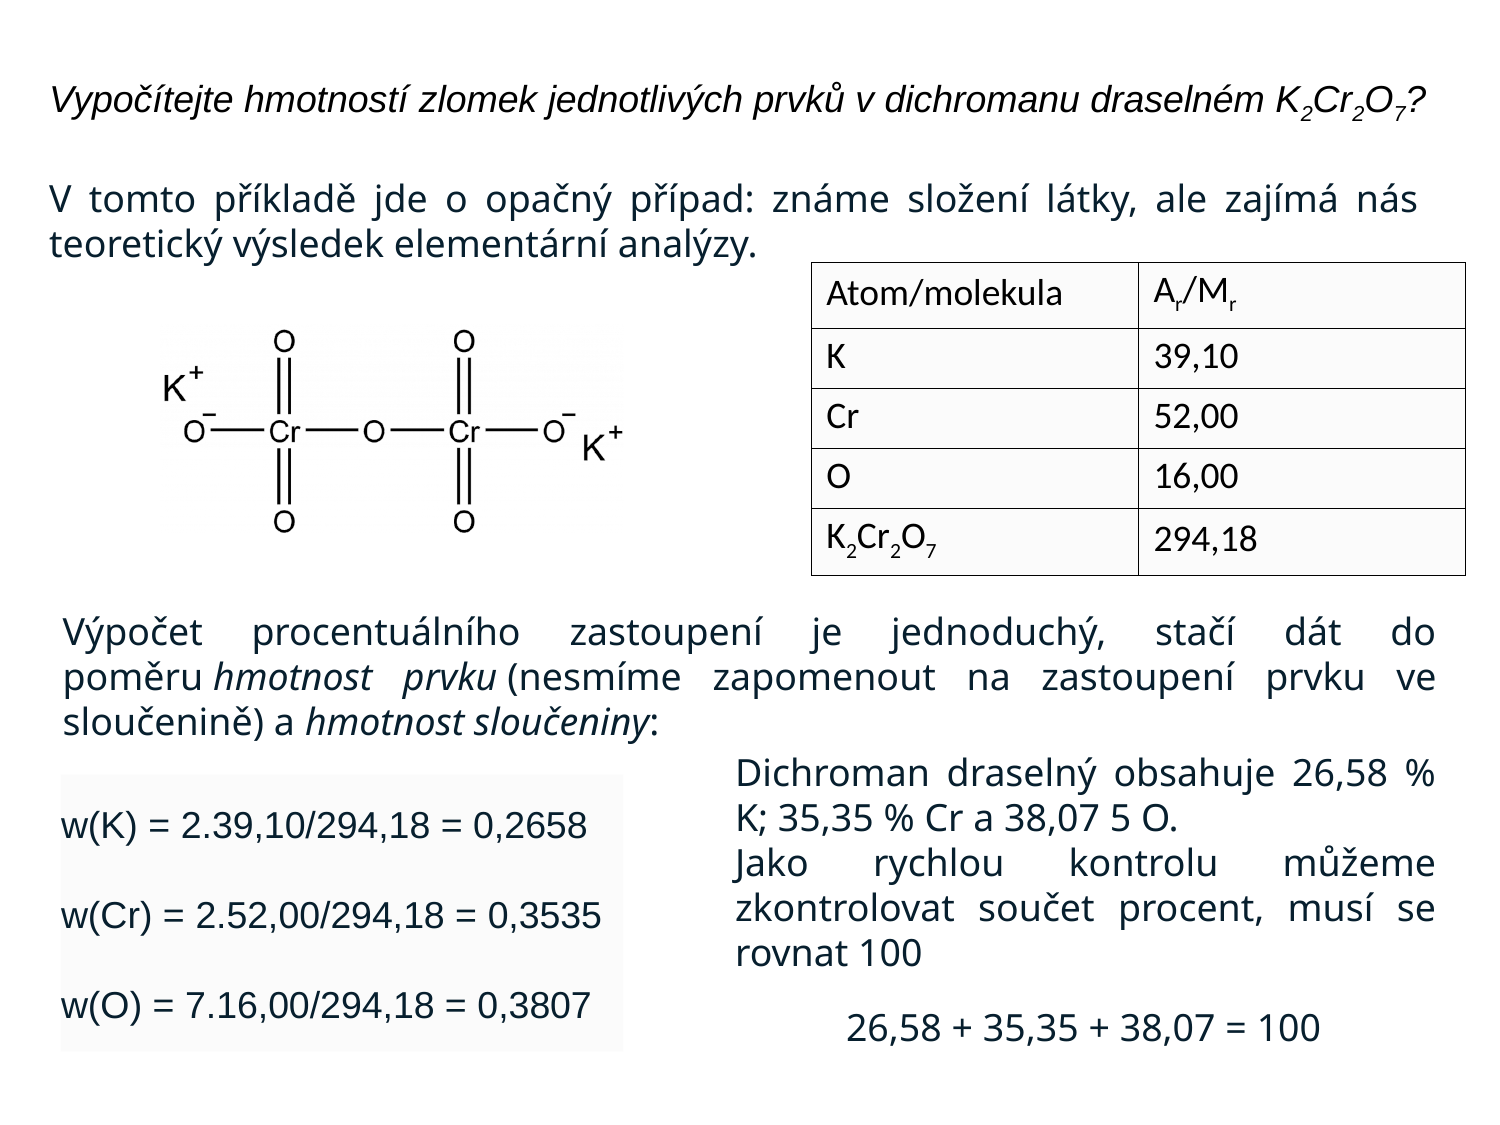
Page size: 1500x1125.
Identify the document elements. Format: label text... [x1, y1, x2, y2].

table_cell O [812, 449, 1138, 508]
table_cell 39,10 [1139, 329, 1465, 388]
text_box Výpočet procentuálního zastoupení je jednoduchý, stačí dát do poměru hmotnost prvku (nesmíme zapomenout na zastoupení prvku ve sloučenině) a hmotnost sloučeniny: [47, 601, 1452, 751]
table_cell 52,00 [1139, 389, 1465, 448]
table_header Ar/Mr [1139, 263, 1465, 328]
table_cell Cr [812, 389, 1138, 448]
text_box Dichroman draselný obsahuje 26,58 % K; 35,35 % Cr a 38,07 5 O. Jako rychlou kontrolu můžeme zkontrolovat součet procent, musí se rovnat 100 [720, 741, 1452, 981]
table_cell 294,18 [1139, 509, 1465, 575]
text_box 26,58 + 35,35 + 38,07 = 100 [831, 997, 1382, 1057]
text_box w(K) = 2.39,10/294,18 = 0,2658 w(Cr) = 2.52,00/294,18 = 0,3535 w(O) = 7.16,00/294,18 = 0,3807 [60, 774, 624, 1052]
table_cell K [812, 329, 1138, 388]
table_cell K2Cr2O7 [812, 509, 1138, 575]
text_box V tomto příkladě jde o opačný případ: známe složení látky, ale zajímá nás teoretický výsledek elementární analýzy. [34, 167, 1435, 273]
table_header Atom/molekula [812, 263, 1138, 328]
text_box Vypočítejte hmotností zlomek jednotlivých prvků v dichromanu draselném K2Cr2O7? [34, 67, 1452, 134]
table_cell 16,00 [1139, 449, 1465, 508]
picture [160, 324, 624, 534]
